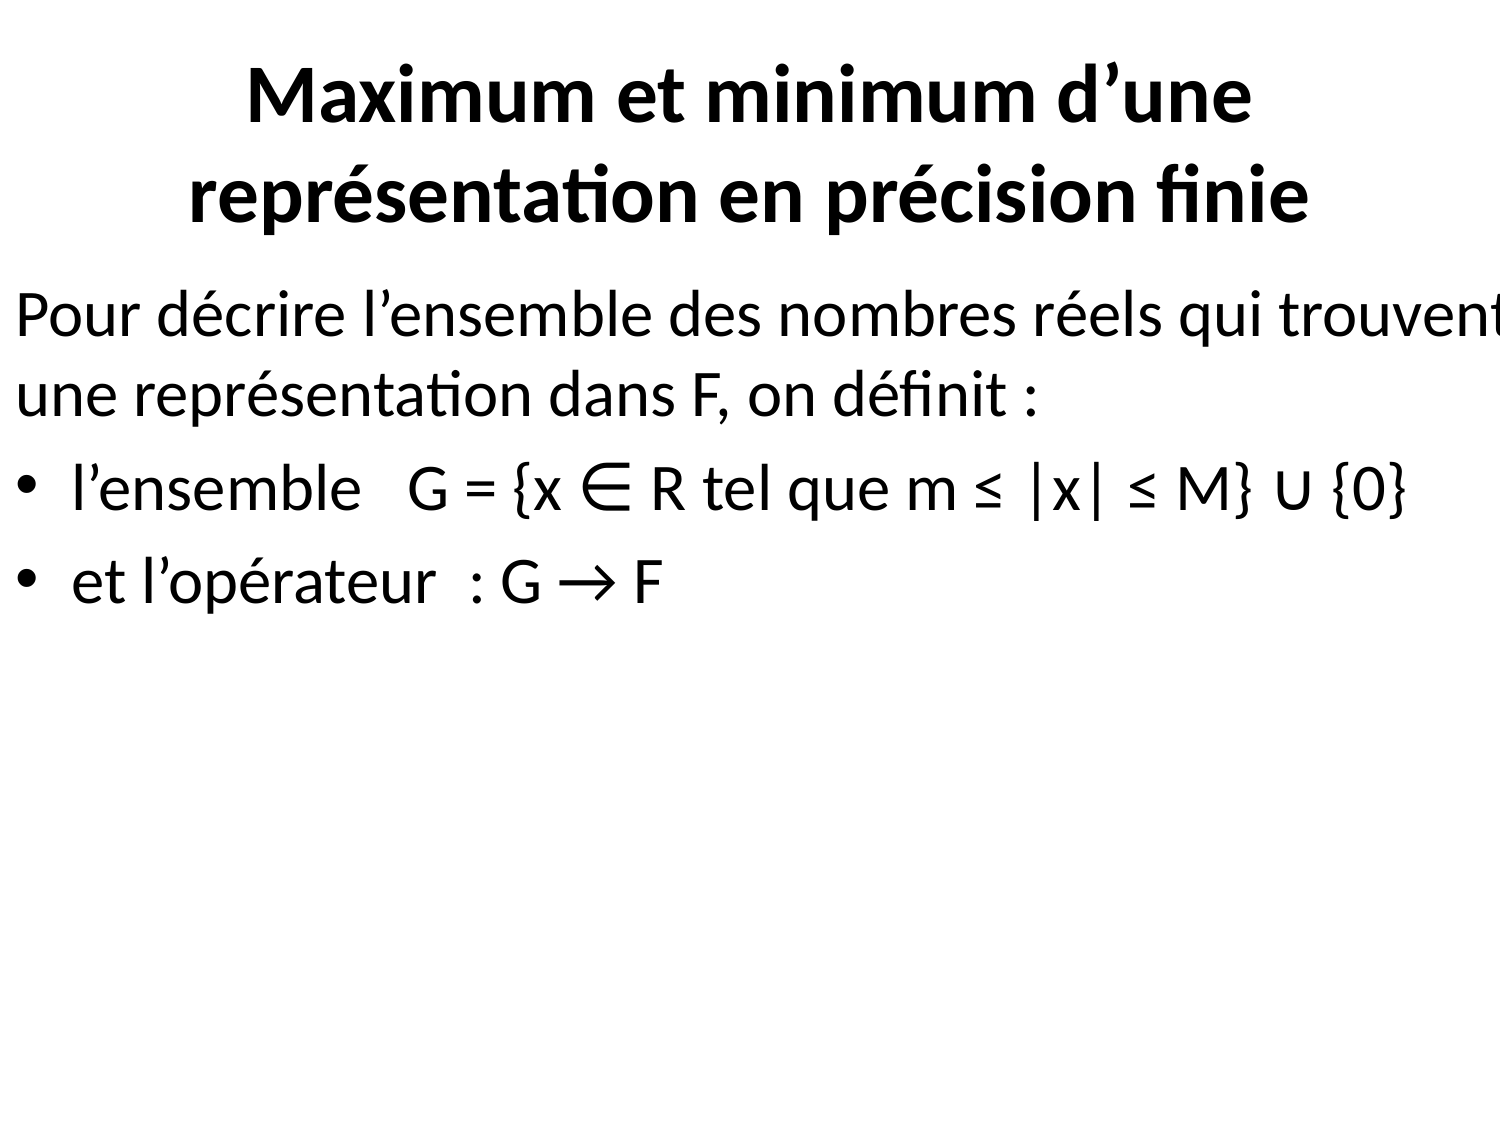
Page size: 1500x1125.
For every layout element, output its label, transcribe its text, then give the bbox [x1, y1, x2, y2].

title Maximum et minimum d’une représentation en précision finie [75, 45, 1425, 233]
